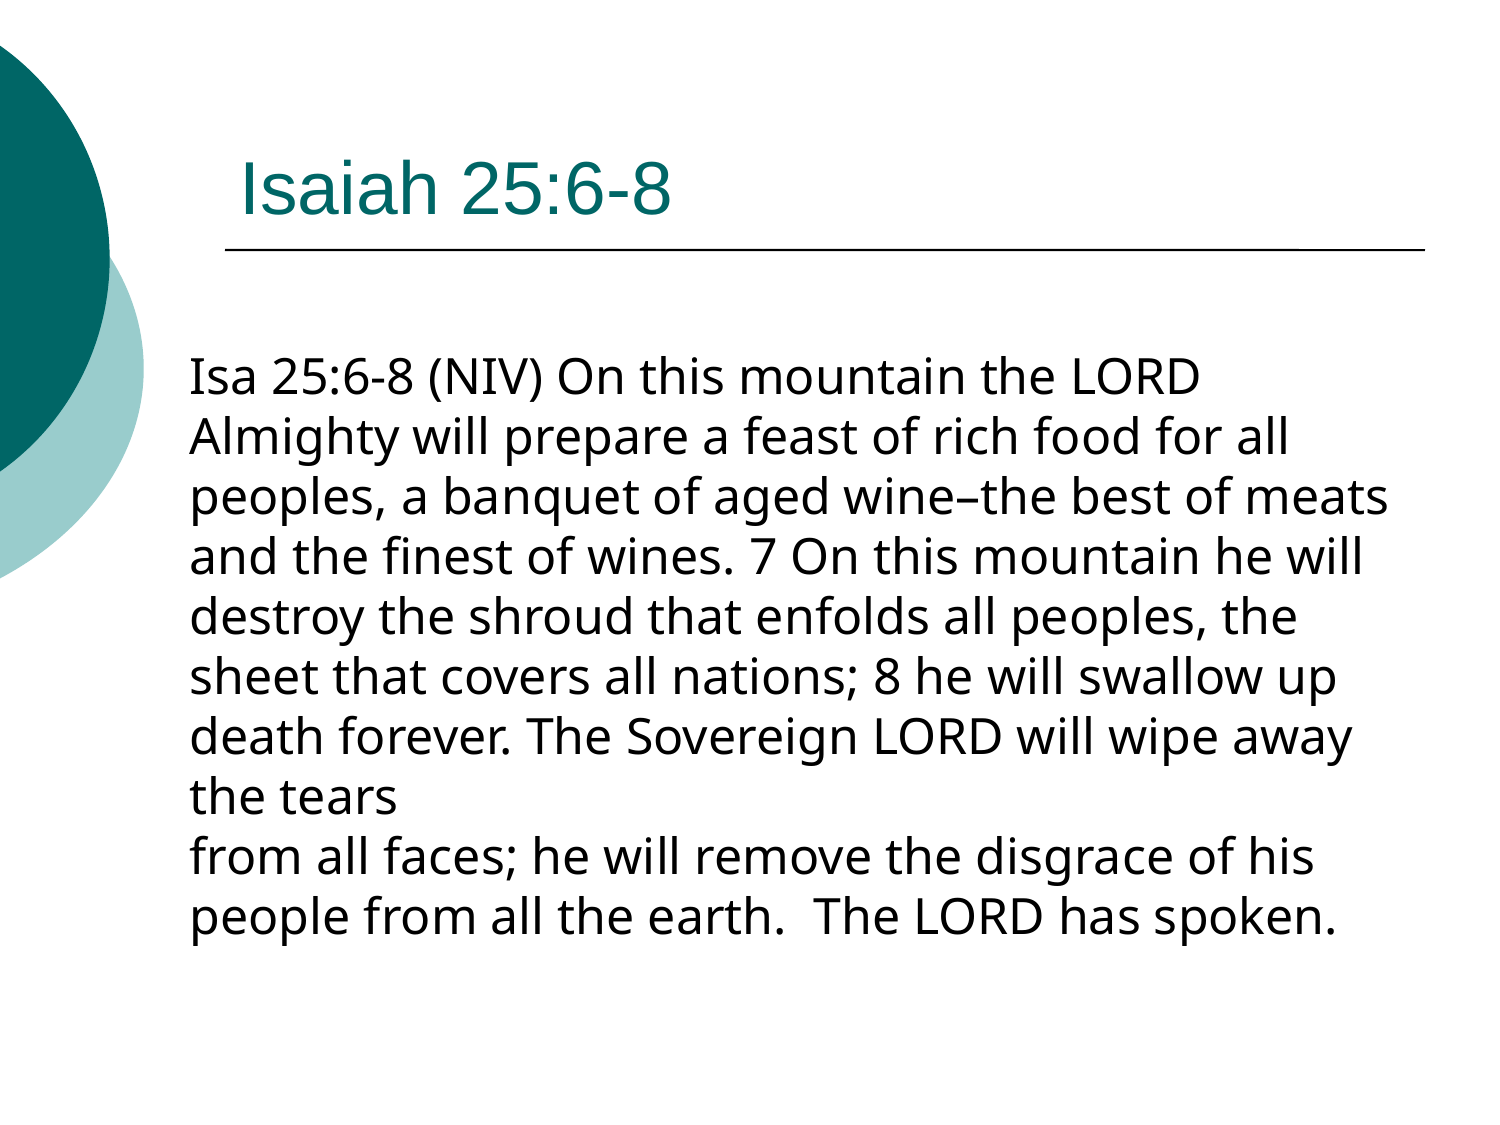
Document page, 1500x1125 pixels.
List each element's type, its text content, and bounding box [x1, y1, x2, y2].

text_box Isa 25:6-8 (NIV) On this mountain the LORD Almighty will prepare a feast of rich food for all peoples, a banquet of aged wine–the best of meats and the finest of wines. 7 On this mountain he will destroy the shroud that enfolds all peoples, the sheet that covers all nations; 8 he will swallow up death forever. The Sovereign LORD will wipe away the tears from all faces; he will remove the disgrace of his people from all the earth. The LORD has spoken. [174, 337, 1413, 953]
title Isaiah 25:6-8 [224, 49, 1425, 237]
